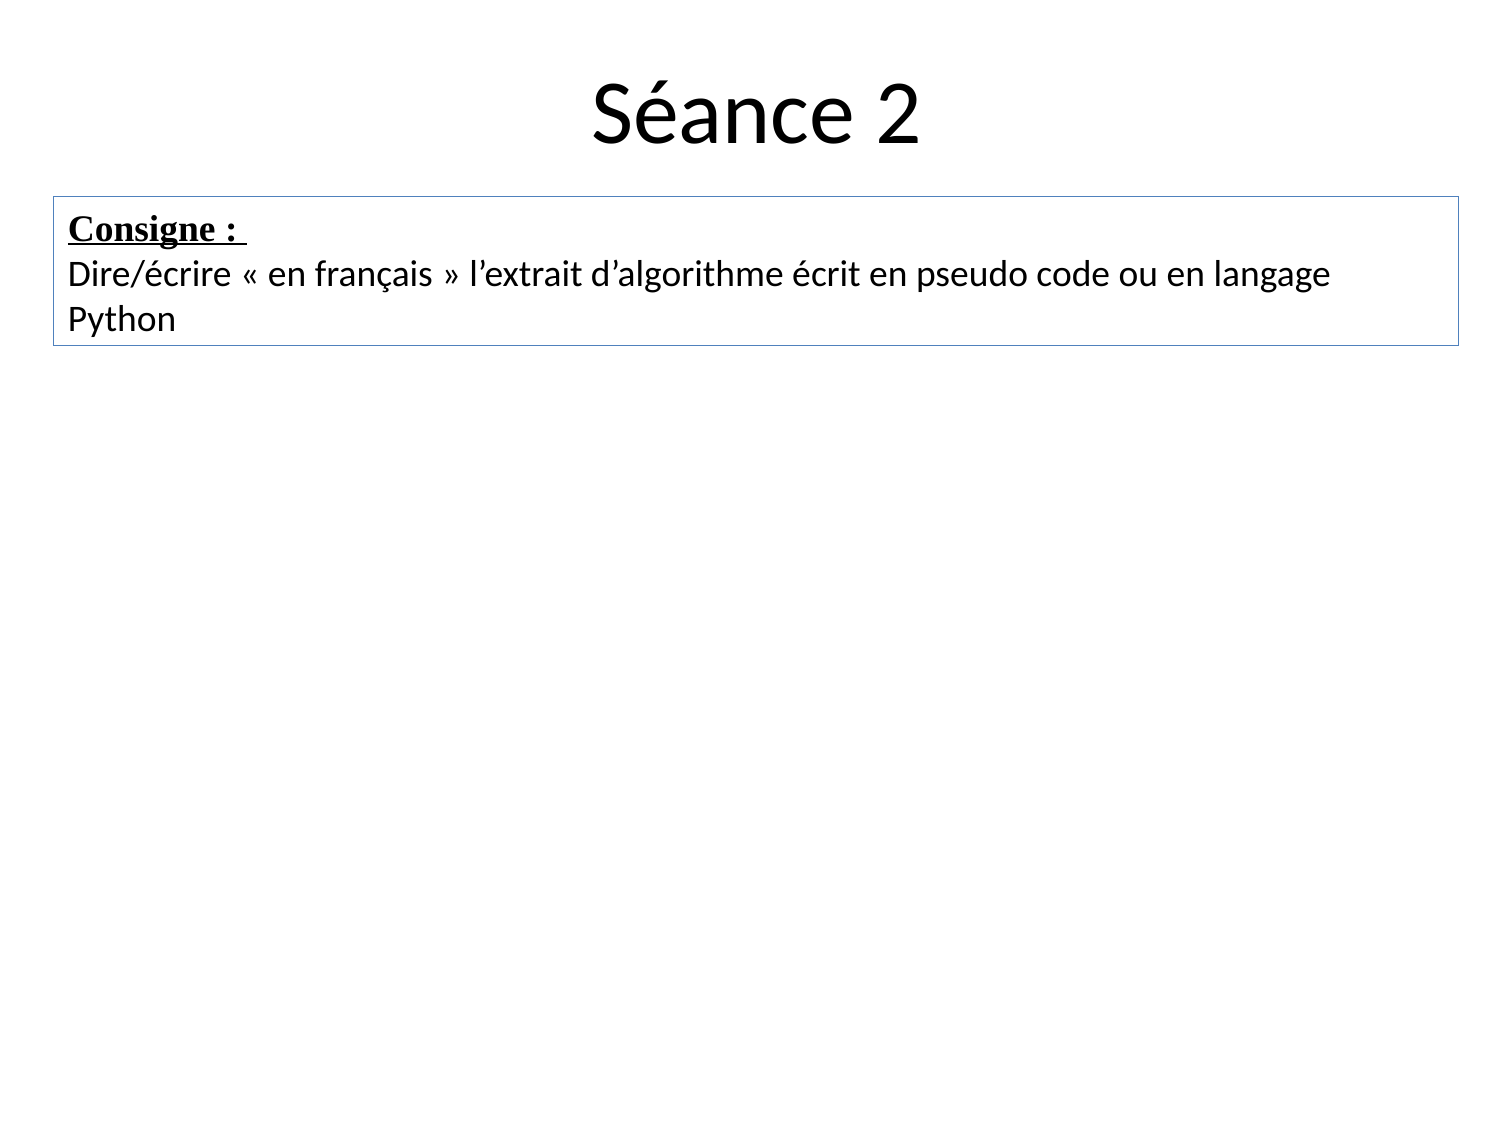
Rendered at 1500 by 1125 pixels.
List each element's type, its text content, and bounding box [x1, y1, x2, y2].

title Séance 2 [82, 12, 1433, 196]
text_box Consigne : Dire/écrire « en français » l’extrait d’algorithme écrit en pseudo code ou en langage Python [53, 196, 1459, 346]
